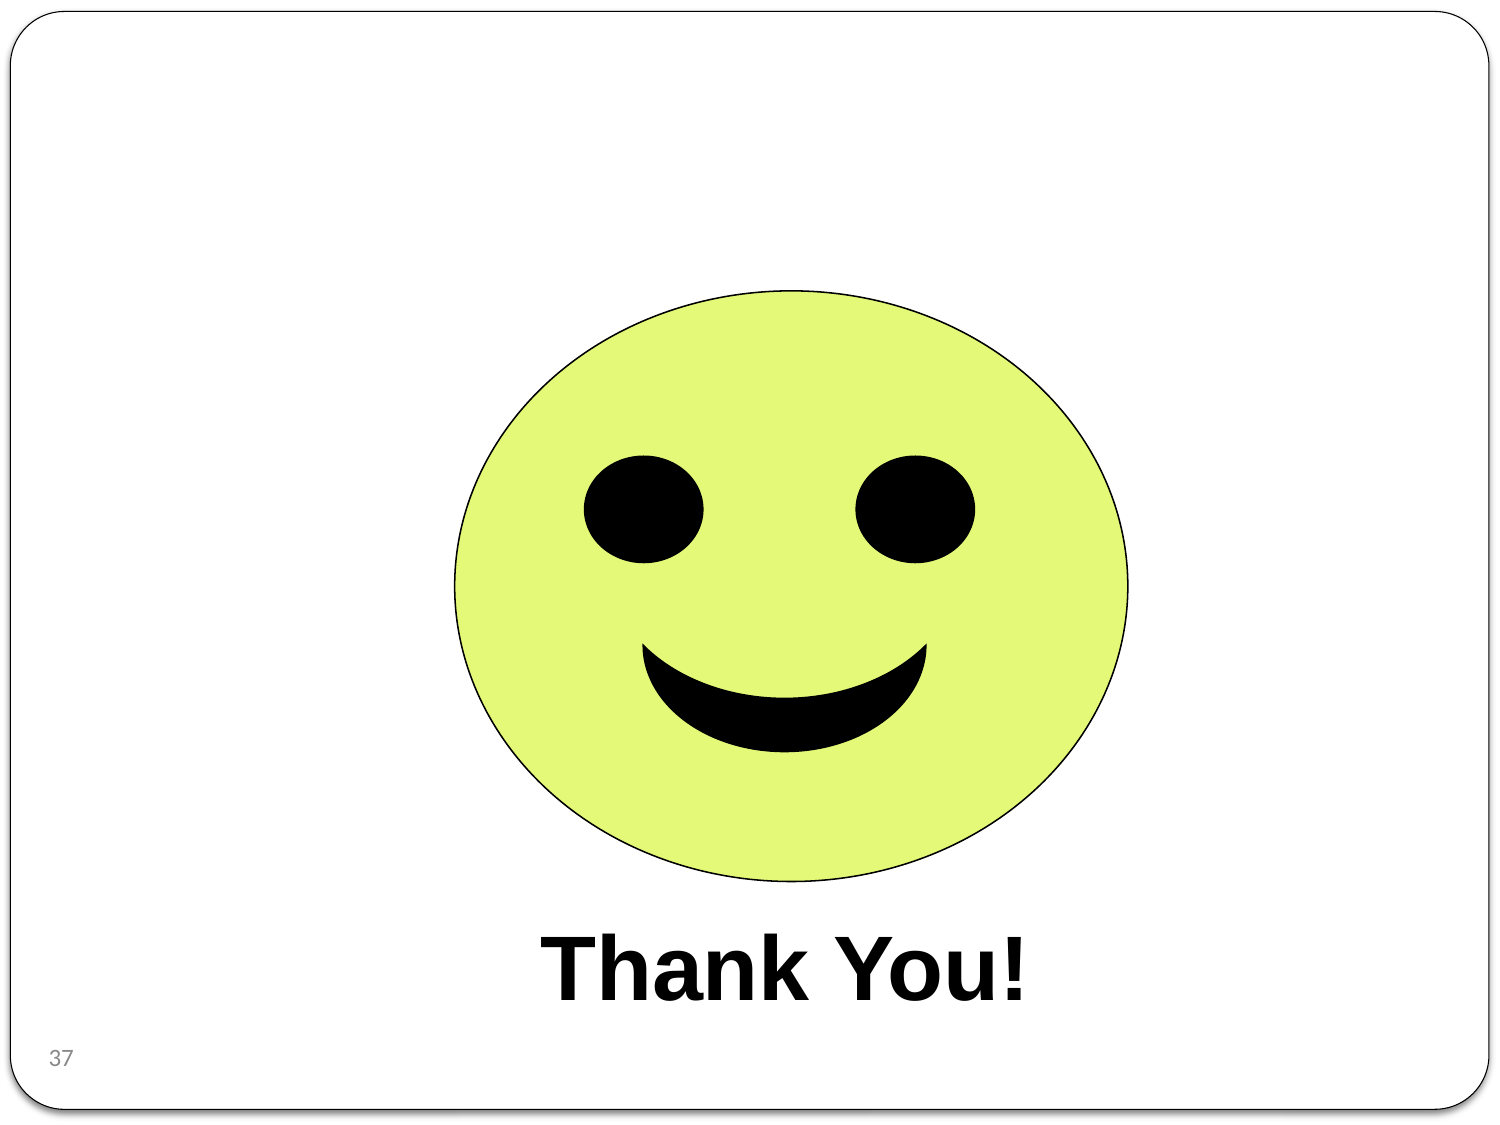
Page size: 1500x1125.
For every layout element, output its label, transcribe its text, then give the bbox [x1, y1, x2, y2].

slide_number 37 [23, 1018, 99, 1094]
text_box [454, 290, 1128, 882]
text_box [643, 645, 926, 752]
text_box Thank You! [525, 901, 1424, 1027]
text_box [584, 456, 703, 563]
text_box [856, 456, 975, 563]
